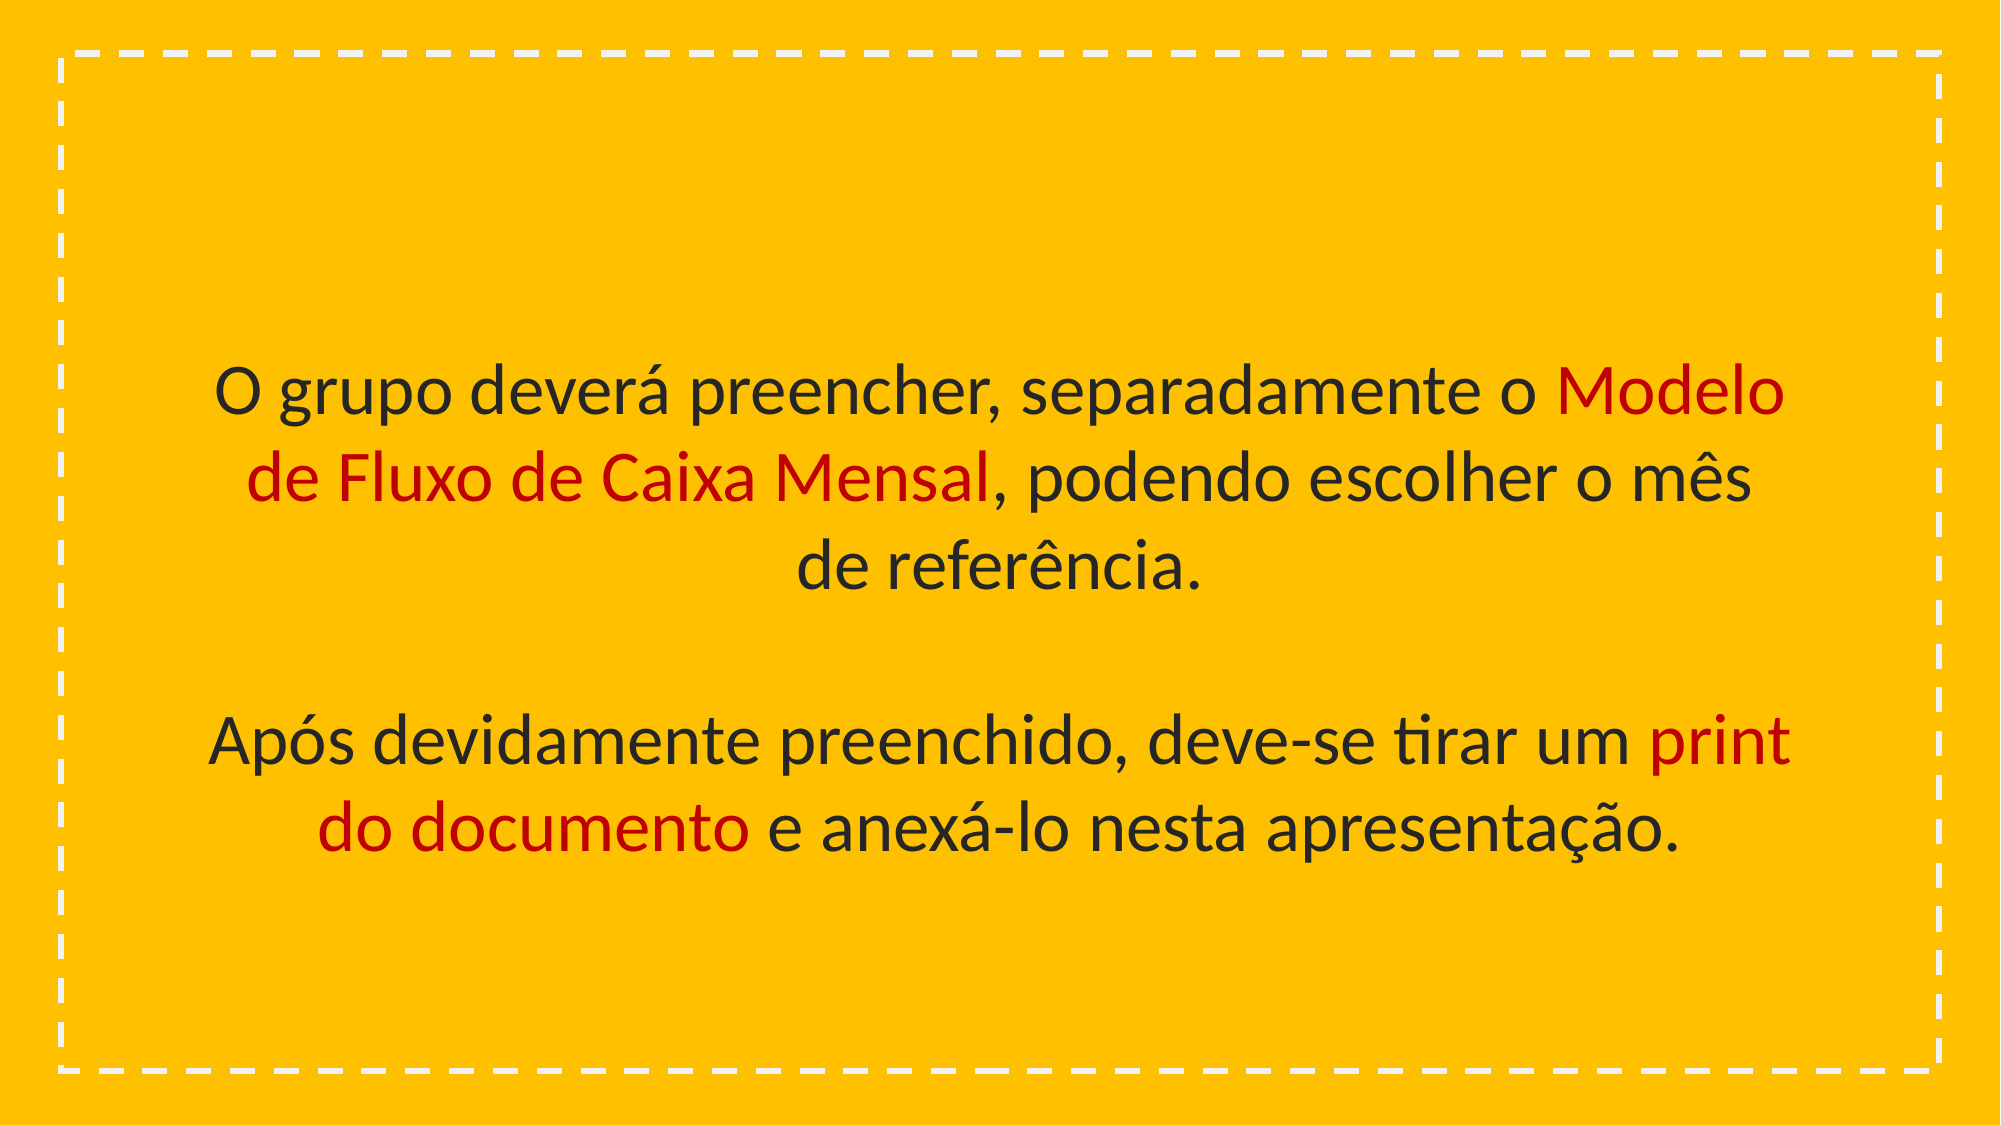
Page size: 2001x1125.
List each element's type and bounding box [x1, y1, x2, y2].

text_box [60, 52, 1940, 1072]
